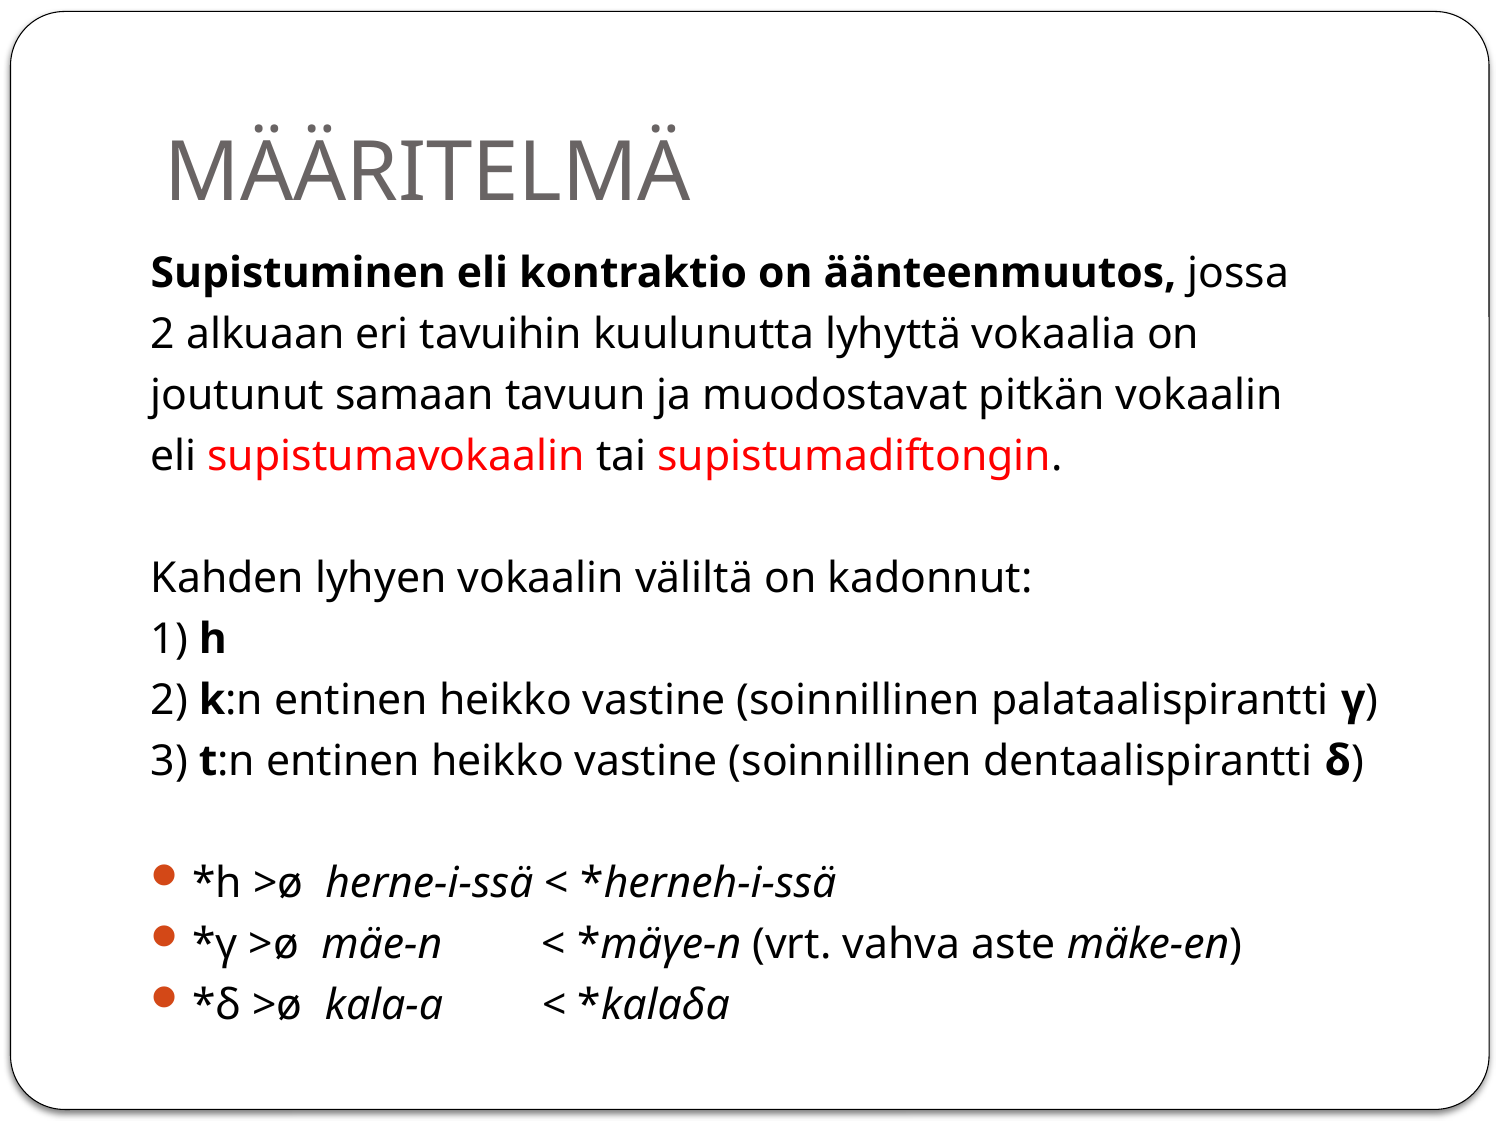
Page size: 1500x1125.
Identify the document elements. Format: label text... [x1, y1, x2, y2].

list Supistuminen eli kontraktio on äänteenmuutos, jossa 2 alkuaan eri tavuihin kuulunutta lyhyttä vokaalia on joutunut samaan tavuun ja muodostavat pitkän vokaalin eli supistumavokaalin tai supistumadiftongin. Kahden lyhyen vokaalin väliltä on kadonnut: 1) h 2) k:n entinen heikko vastine (soinnillinen palataalispirantti γ) 3) t:n entinen heikko vastine (soinnillinen dentaalispirantti δ) *h >ø herne-i-ssä < *herneh-i-ssä *γ >ø mäe-n < *mäγe-n (vrt. vahva aste mäke-en) *δ >ø kala-a < *kalaδa [135, 237, 1425, 1047]
title MÄÄRITELMÄ [150, 45, 1425, 233]
